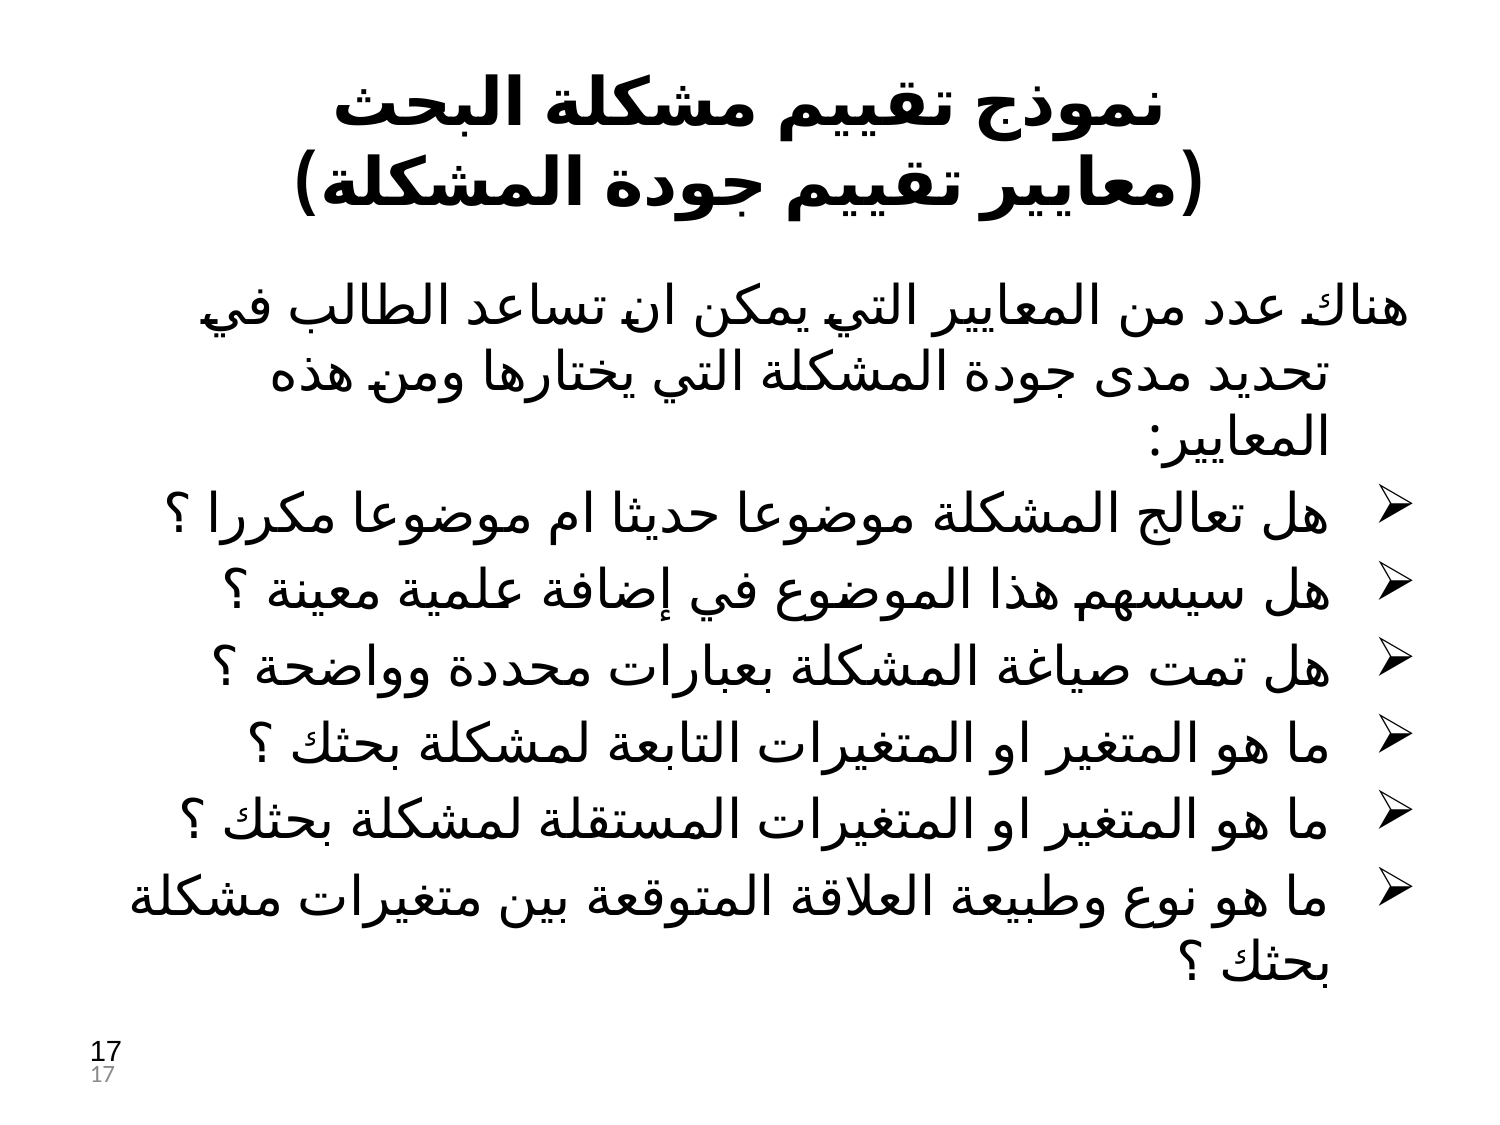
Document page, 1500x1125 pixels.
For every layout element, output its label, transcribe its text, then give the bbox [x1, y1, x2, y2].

list هناك عدد من المعايير التي يمكن ان تساعد الطالب في تحديد مدى جودة المشكلة التي يختارها ومن هذه المعايير: هل تعالج المشكلة موضوعا حديثا ام موضوعا مكررا ؟ هل سيسهم هذا الموضوع في إضافة علمية معينة ؟ هل تمت صياغة المشكلة بعبارات محددة وواضحة ؟ ما هو المتغير او المتغيرات التابعة لمشكلة بحثك ؟ ما هو المتغير او المتغيرات المستقلة لمشكلة بحثك ؟ ما هو نوع وطبيعة العلاقة المتوقعة بين متغيرات مشكلة بحثك ؟ [75, 262, 1425, 1005]
text_box 17 [75, 1024, 425, 1103]
title نموذج تقييم مشكلة البحث (معايير تقييم جودة المشكلة) [75, 45, 1425, 233]
